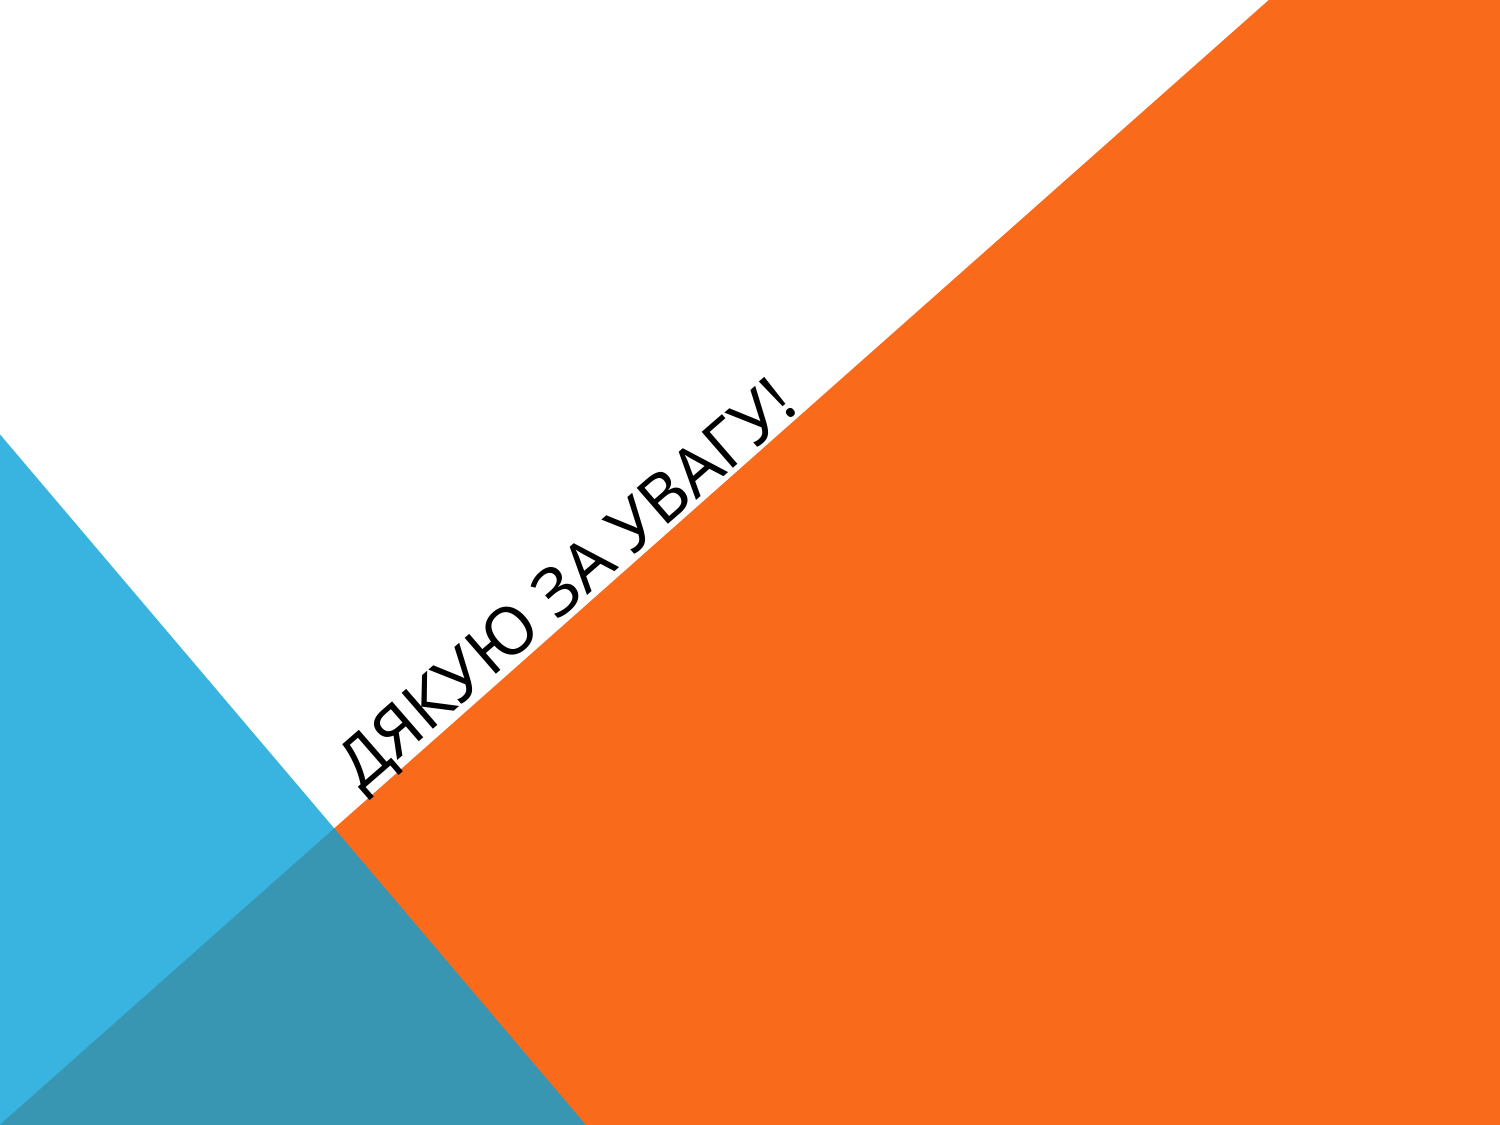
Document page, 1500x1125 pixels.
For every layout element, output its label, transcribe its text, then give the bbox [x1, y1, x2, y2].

title Дякую за увагу! [230, 54, 1060, 813]
